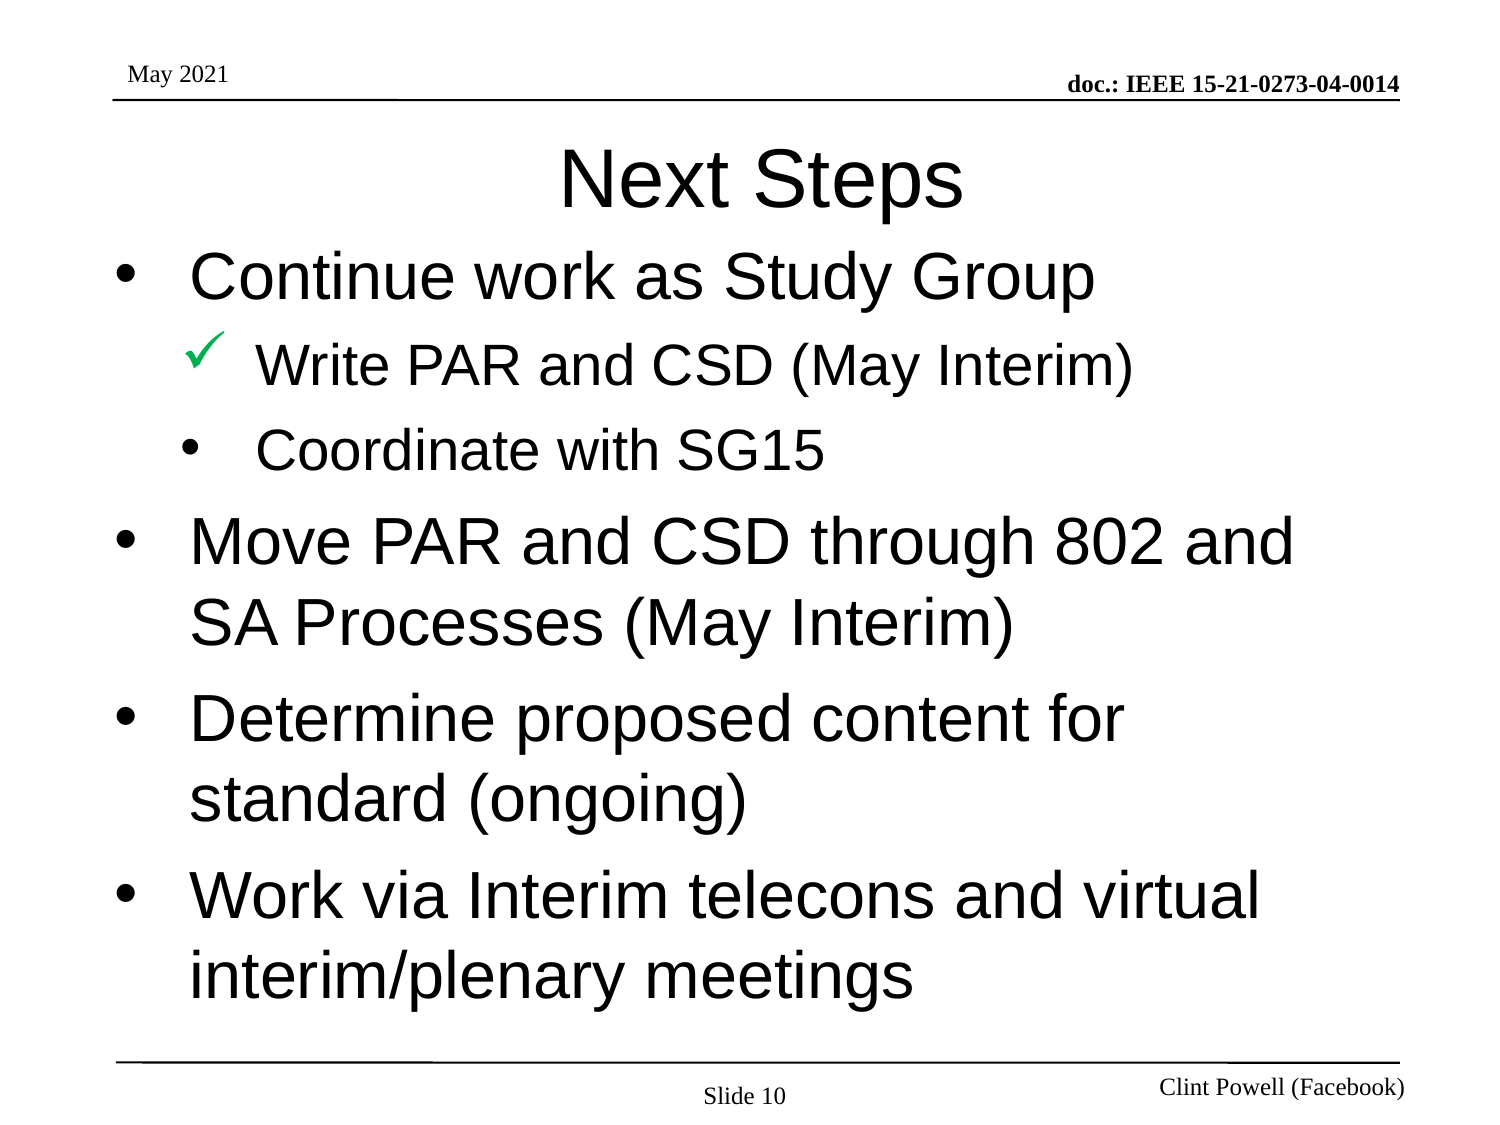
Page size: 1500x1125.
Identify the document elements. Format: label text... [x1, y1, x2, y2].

title Next Steps [125, 112, 1399, 237]
slide_number Slide 10 [690, 1075, 799, 1115]
list Continue work as Study Group Write PAR and CSD (May Interim) Coordinate with SG15 Move PAR and CSD through 802 and SA Processes (May Interim) Determine proposed content for standard (ongoing) Work via Interim telecons and virtual interim/plenary meetings [99, 224, 1374, 1024]
